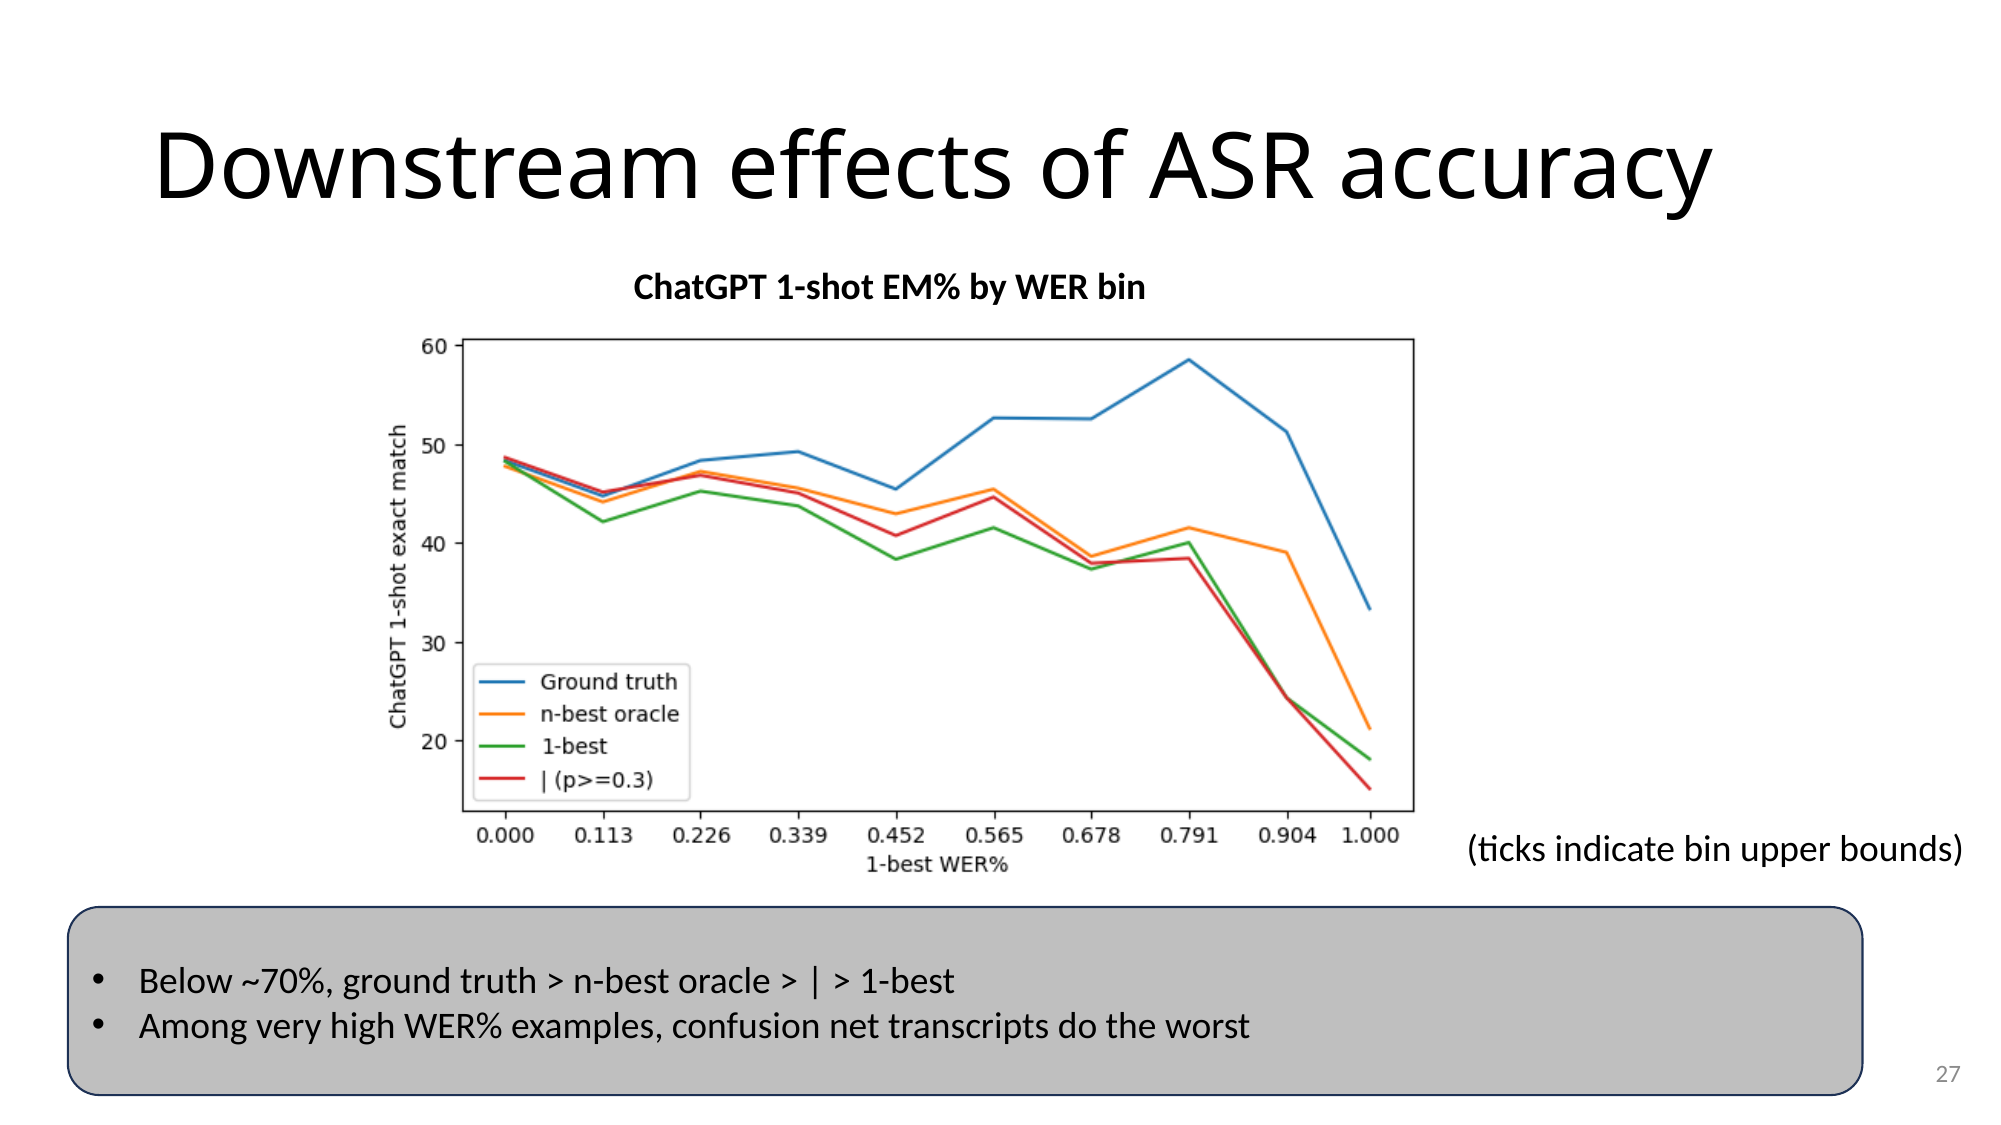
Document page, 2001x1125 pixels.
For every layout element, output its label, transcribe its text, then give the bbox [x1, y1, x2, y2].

text_box (ticks indicate bin upper bounds) [1451, 816, 1980, 877]
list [375, 322, 1427, 893]
text_box ChatGPT 1-shot EM% by WER bin [619, 254, 1184, 315]
title Downstream effects of ASR accuracy [137, 59, 1863, 278]
text_box Below ~70%, ground truth > n-best oracle > | > 1-best Among very high WER% examples, confusion net transcripts do the worst [66, 905, 1864, 1097]
slide_number 27 [1526, 1042, 1976, 1103]
